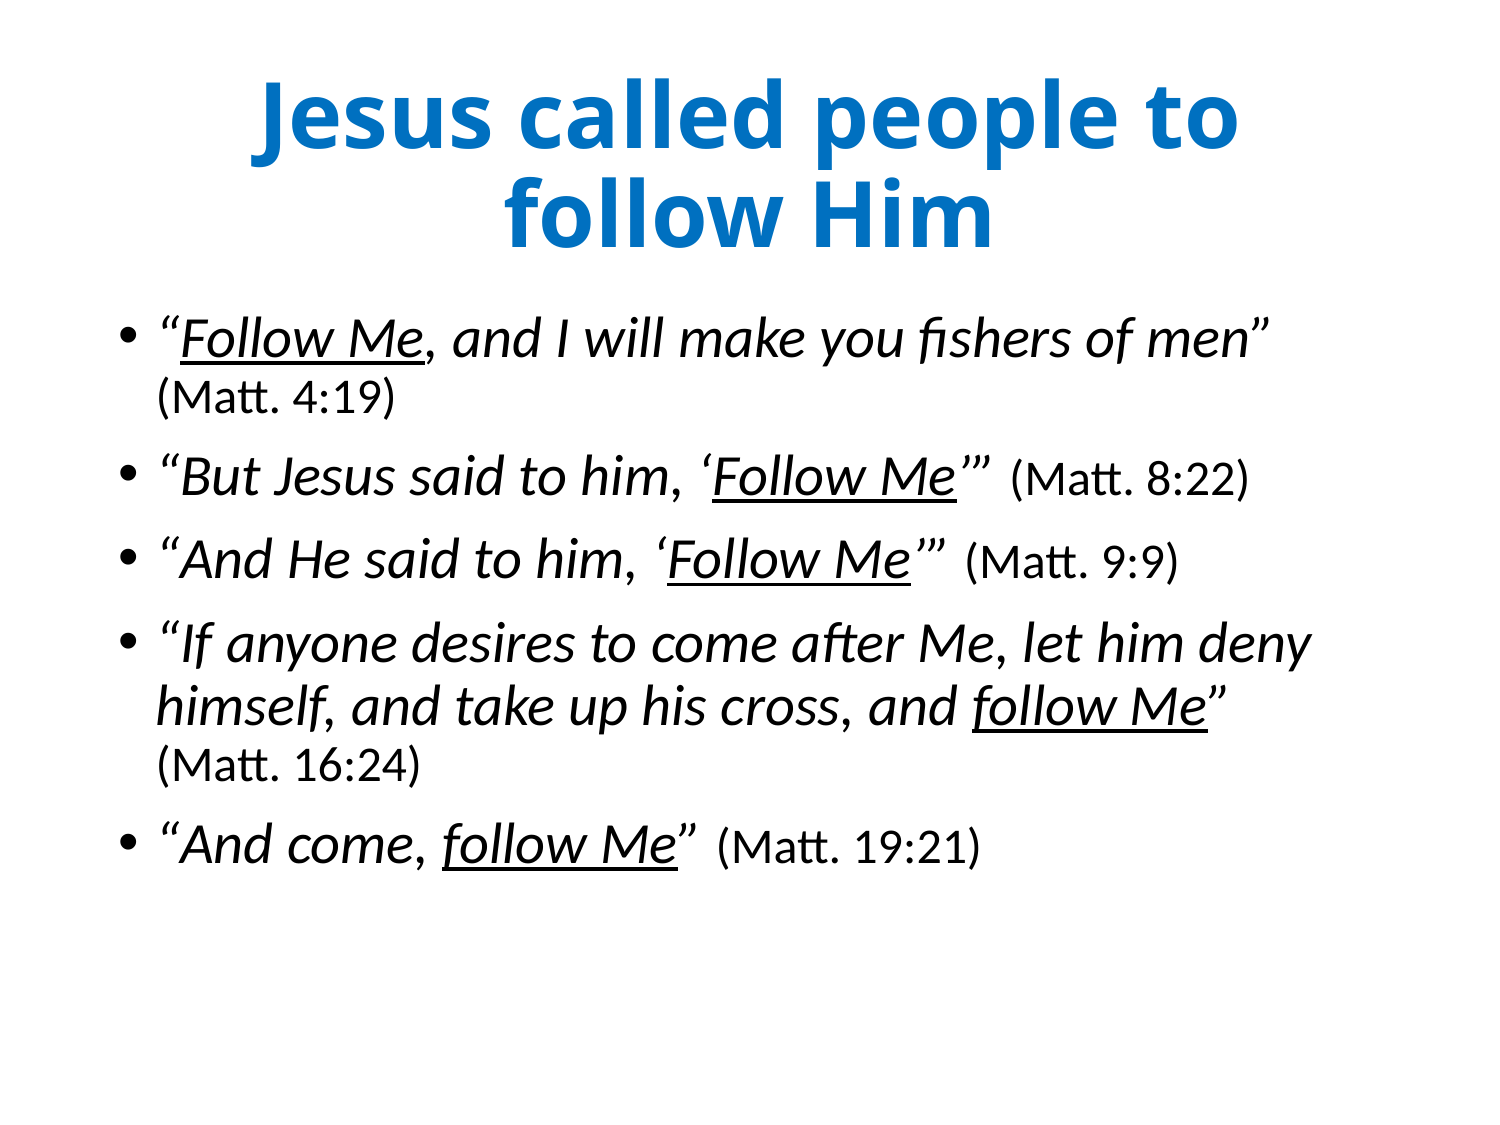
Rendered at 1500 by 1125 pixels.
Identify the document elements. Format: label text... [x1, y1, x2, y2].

list “Follow Me, and I will make you fishers of men” (Matt. 4:19) “But Jesus said to him, ‘Follow Me’” (Matt. 8:22) “And He said to him, ‘Follow Me’” (Matt. 9:9) “If anyone desires to come after Me, let him deny himself, and take up his cross, and follow Me” (Matt. 16:24) “And come, follow Me” (Matt. 19:21) [103, 299, 1397, 1014]
title Jesus called people to follow Him [103, 59, 1397, 278]
